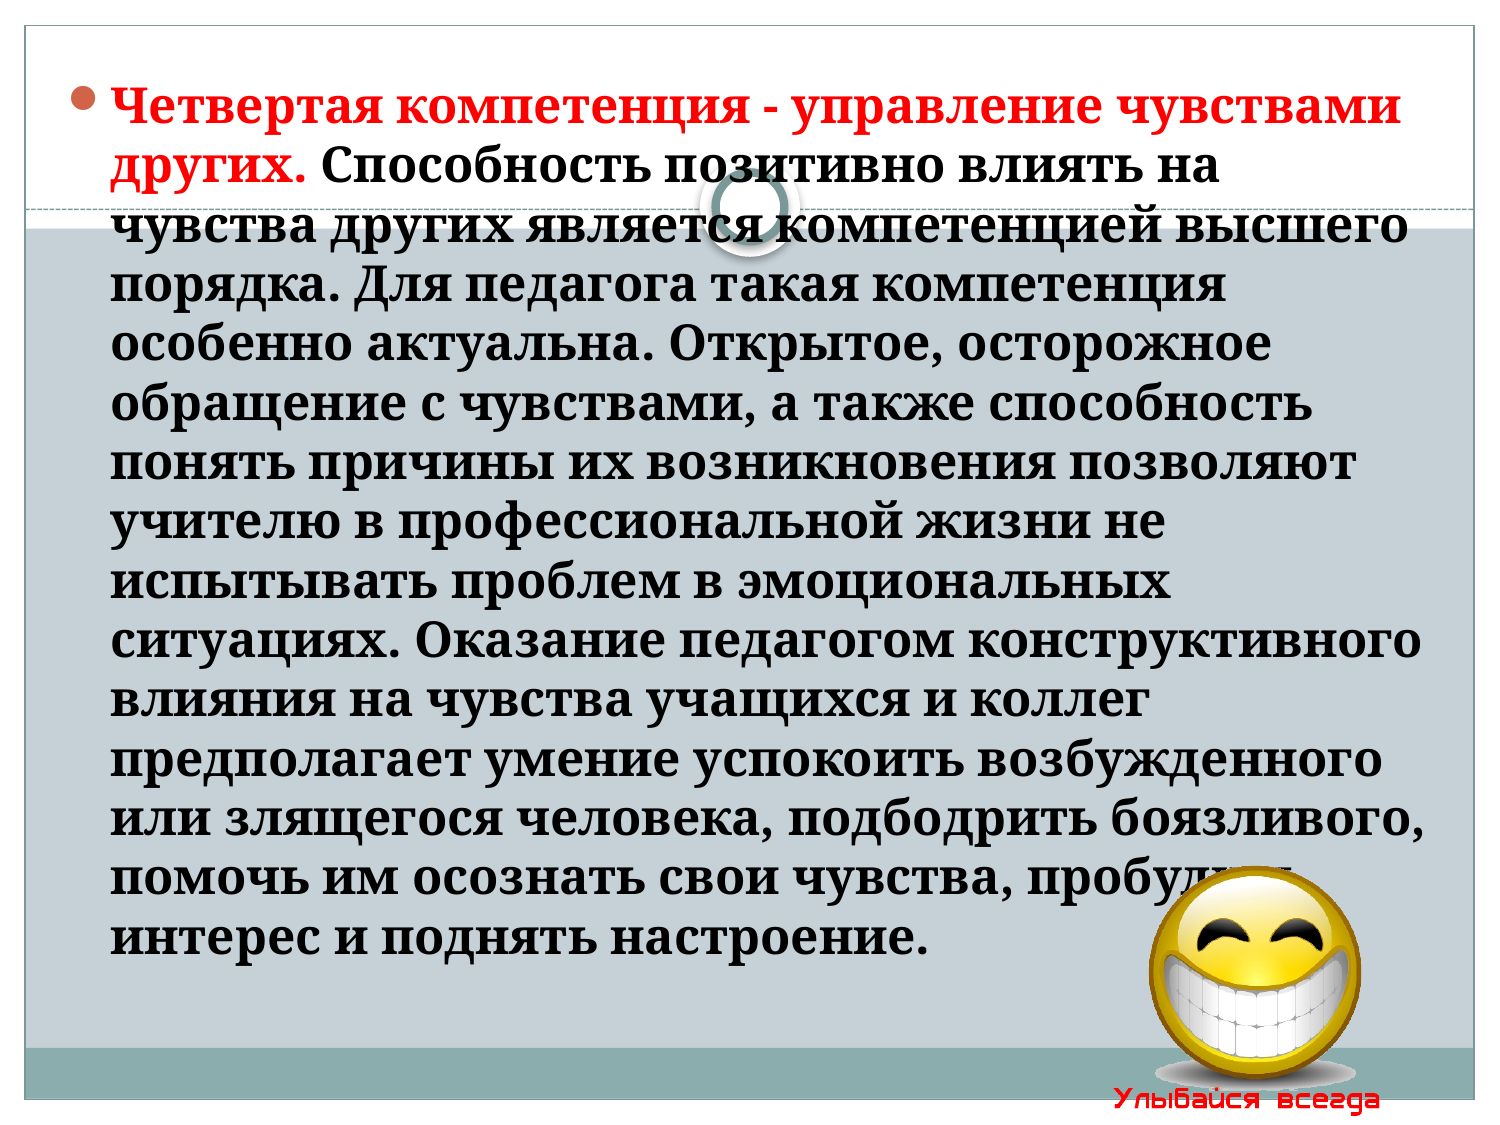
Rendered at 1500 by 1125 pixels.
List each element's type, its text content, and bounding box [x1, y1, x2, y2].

picture [1068, 860, 1439, 1125]
list Четвертая компетенция - управление чувствами других. Способность позитивно влиять на чувства других является компетенцией высшего порядка. Для педагога такая компетенция особенно актуальна. Открытое, осторожное обращение с чувствами, а также способность понять причины их возникновения позволяют учителю в профессиональной жизни не испытывать проблем в эмоциональных ситуациях. Оказание педагогом конструктивного влияния на чувства учащихся и коллег предполагает умение успокоить возбужденного или злящегося человека, подбодрить боязливого, помочь им осознать свои чувства, пробудить интерес и поднять настроение. [52, 66, 1448, 1000]
